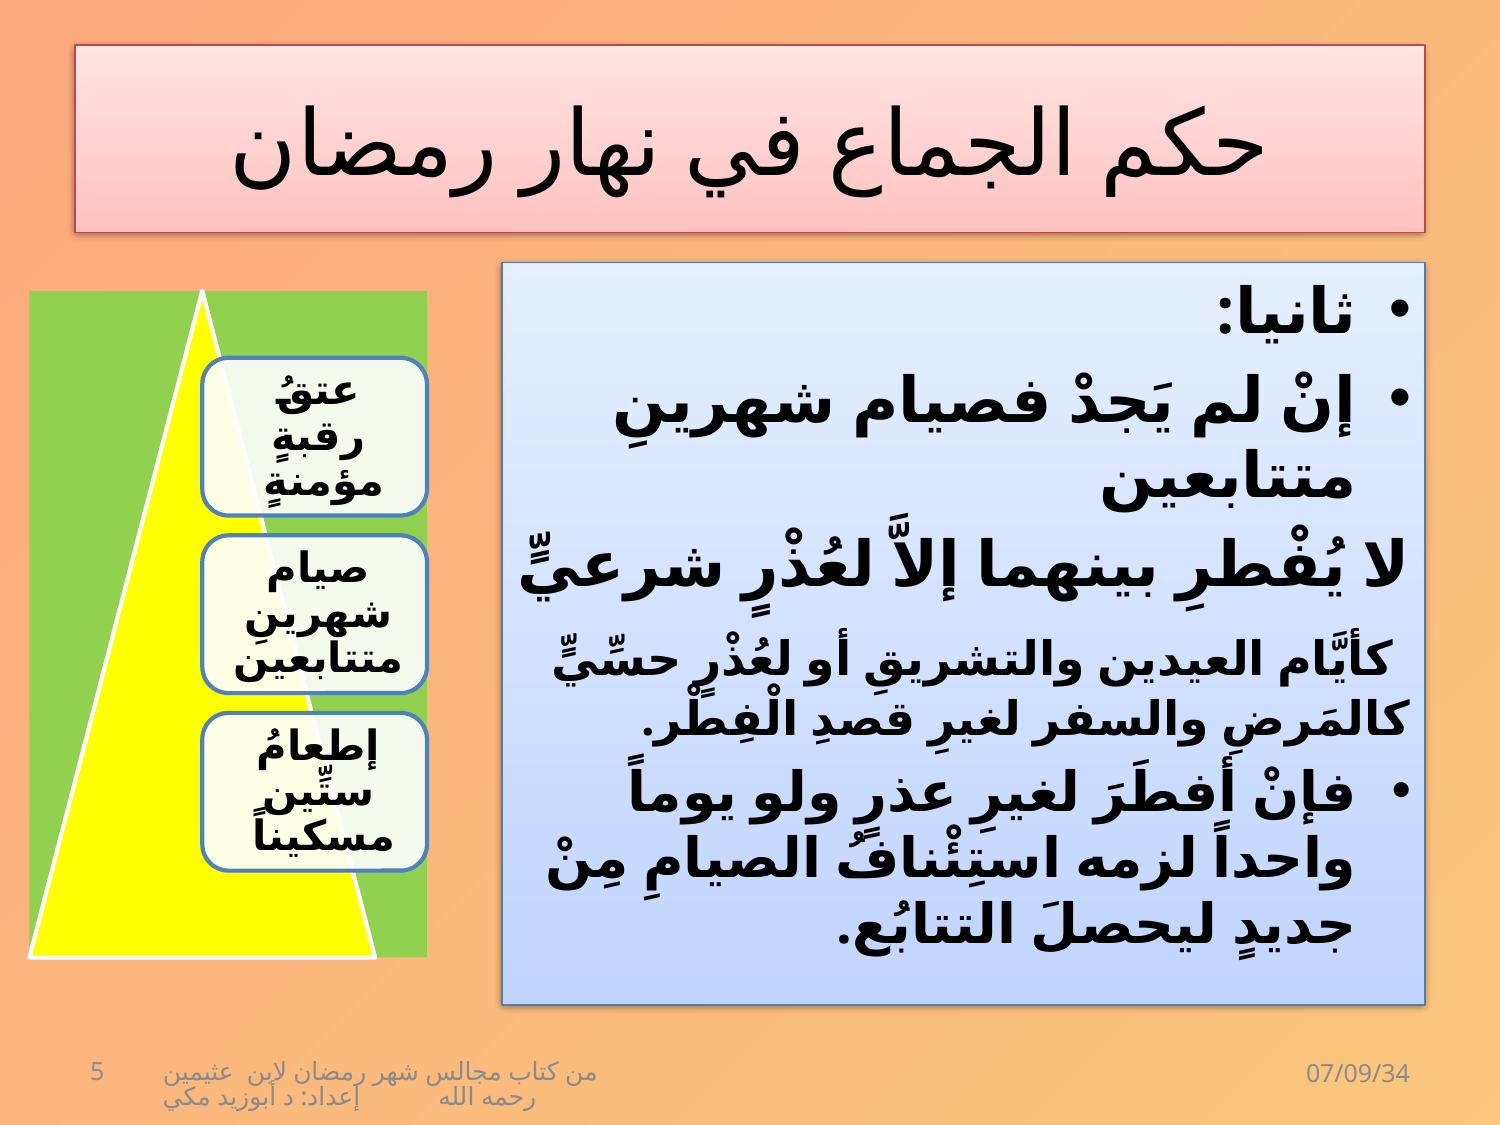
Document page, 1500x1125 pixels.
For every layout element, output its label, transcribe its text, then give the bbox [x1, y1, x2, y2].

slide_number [1074, 1042, 1425, 1103]
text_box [29, 290, 428, 958]
title حكم الجماع في نهار رمضان [74, 44, 1426, 233]
slide_number 5 [75, 1042, 425, 1103]
list ثانيا: إنْ لم يَجدْ فصيام شهرينِ متتابعين لا يُفْطرِ بينهما إلاَّ لعُذْرٍ شرعيٍّ كأيَّام العيدين والتشريقِ أو لعُذْرٍ حسِّيٍّ كالمَرضِ والسفر لغيرِ قصدِ الْفِطْر. فإنْ أفطَرَ لغيرِ عذرٍ ولو يوماً واحداً لزمه استِئْنافُ الصيامِ مِنْ جديدٍ ليحصلَ التتابُع. [501, 262, 1426, 1006]
footer من كتاب مجالس شهر رمضان لابن عثيمين رحمه الله إعداد: د أبوزيد مكي [512, 1042, 988, 1103]
